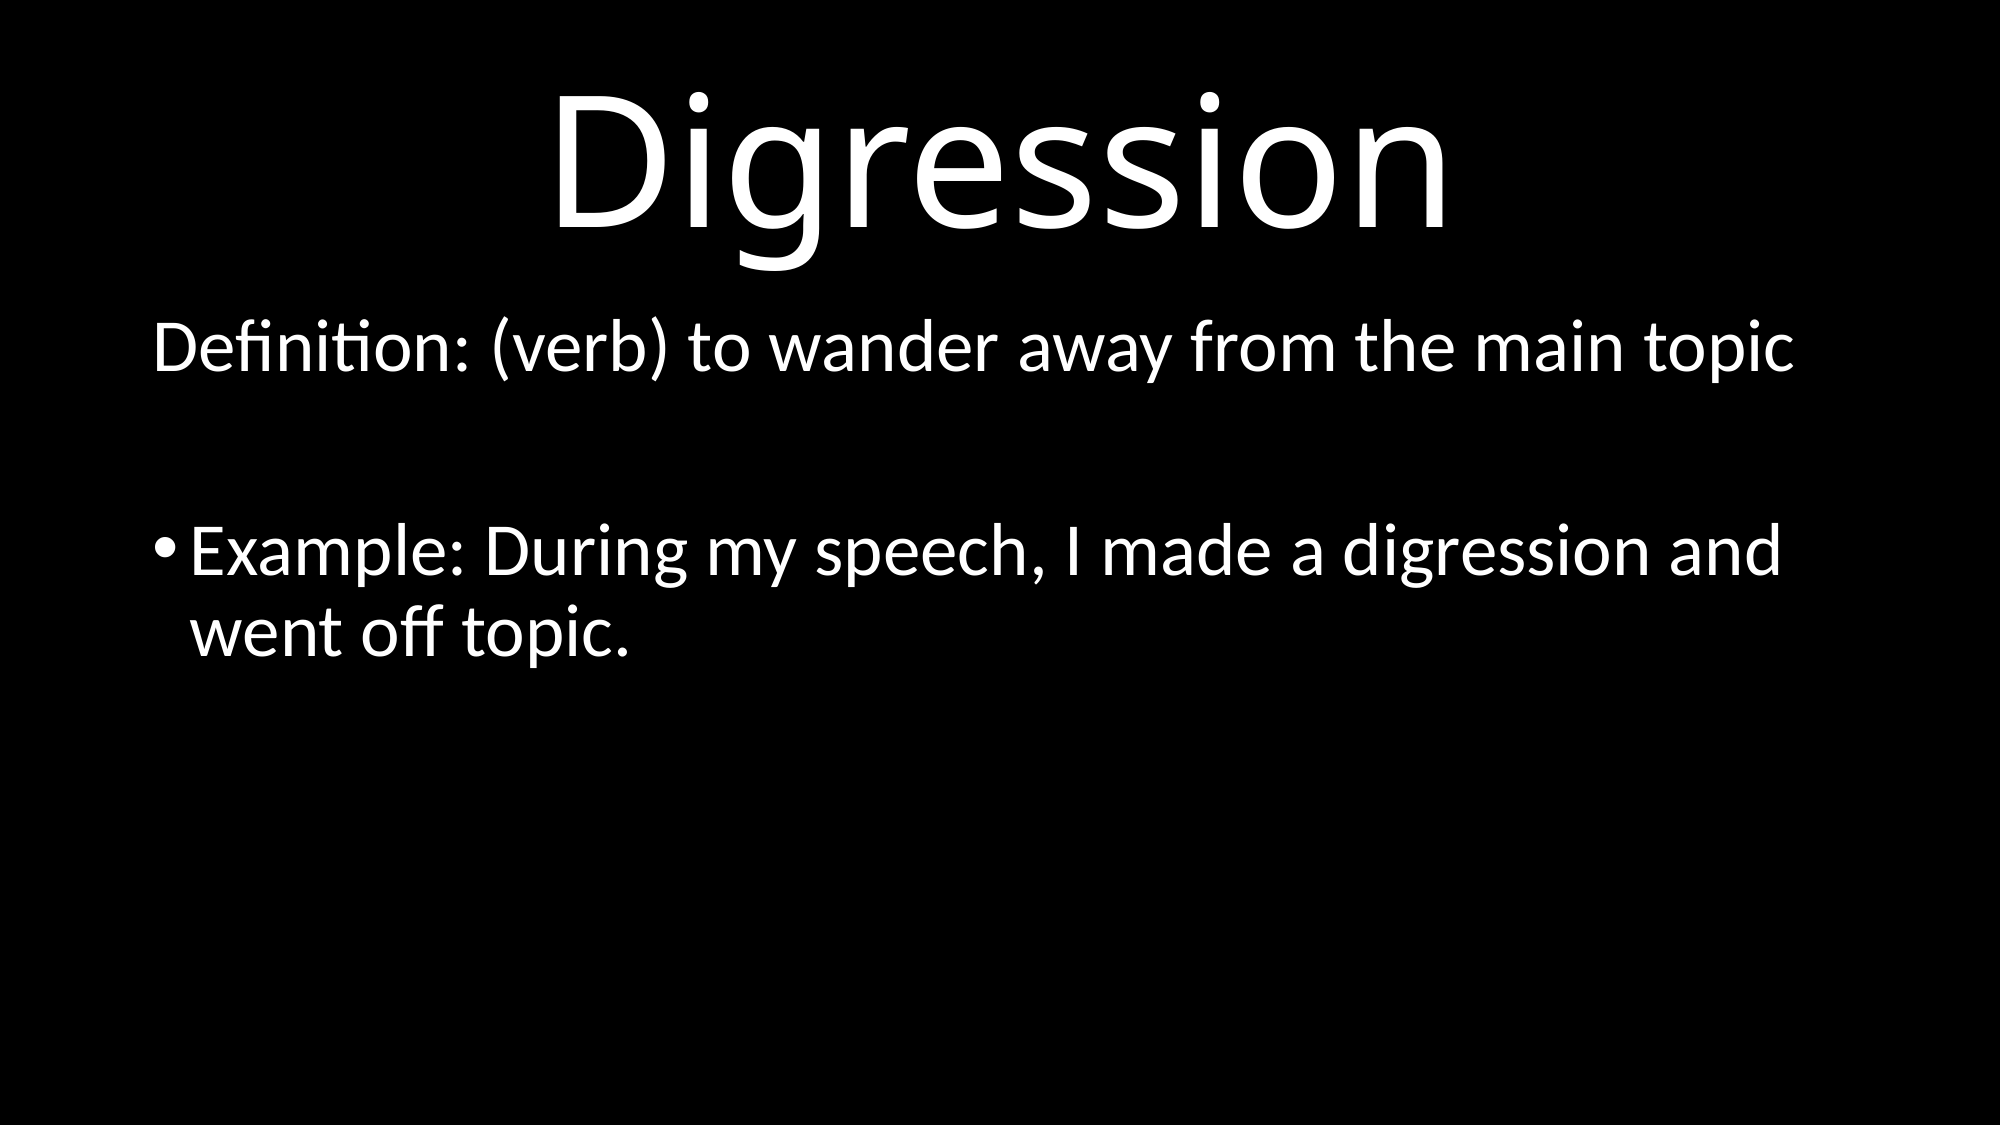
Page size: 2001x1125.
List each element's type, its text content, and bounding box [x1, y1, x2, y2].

list Definition: (verb) to wander away from the main topic Example: During my speech, I made a digression and went off topic. [137, 299, 1863, 1014]
title Digression [137, 59, 1863, 278]
